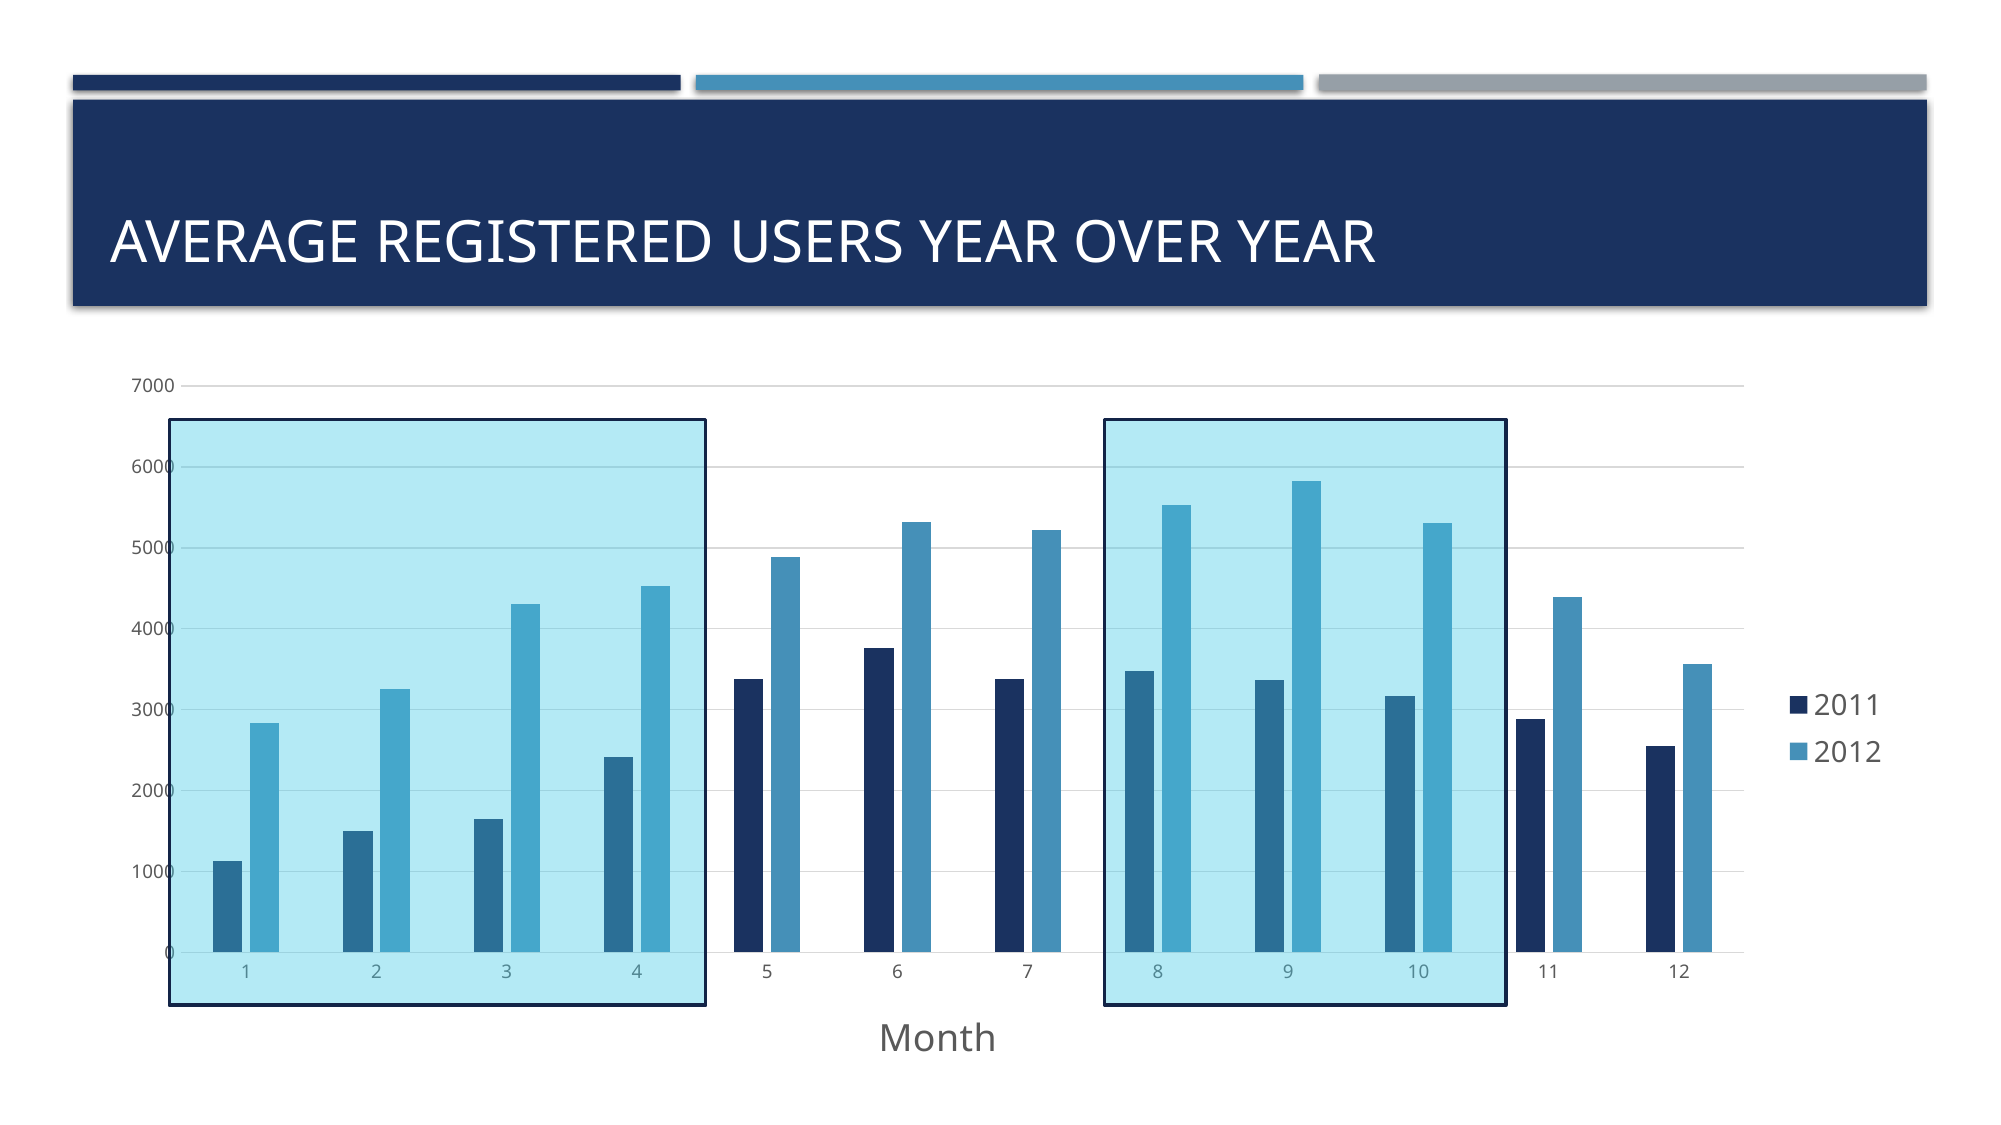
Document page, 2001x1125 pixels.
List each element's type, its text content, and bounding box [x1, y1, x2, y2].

title Average Registered Users Year Over Year [95, 119, 1905, 282]
chart [94, 357, 1906, 1100]
